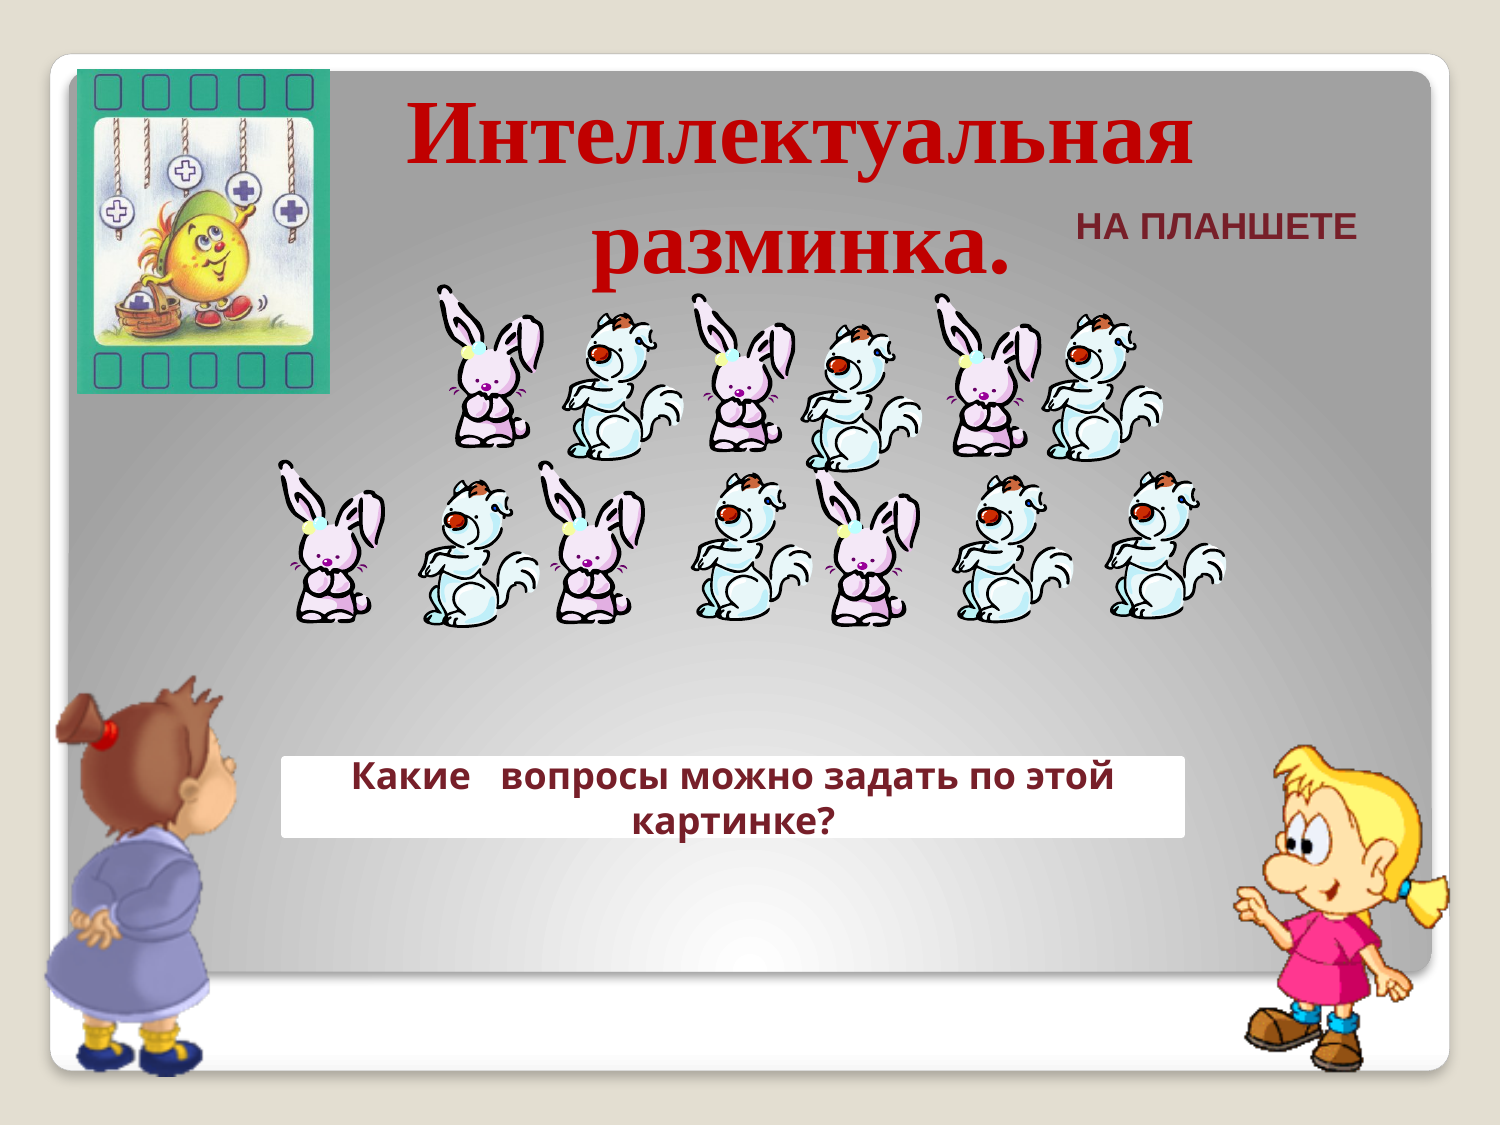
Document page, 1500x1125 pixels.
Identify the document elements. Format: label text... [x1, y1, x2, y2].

picture [1174, 727, 1475, 1079]
picture [690, 323, 923, 629]
picture [688, 290, 797, 454]
text_box Интеллектуальная разминка. [385, 64, 1218, 299]
picture [433, 282, 545, 450]
picture [951, 474, 1074, 624]
picture [417, 312, 684, 629]
picture [1104, 470, 1227, 620]
text_box Какие вопросы можно задать по этой картинке? [281, 756, 1167, 838]
text_box НА ПЛАНШЕТЕ [1060, 194, 1392, 255]
picture [77, 69, 330, 394]
picture [41, 674, 239, 1077]
picture [274, 457, 387, 626]
picture [930, 291, 1164, 463]
